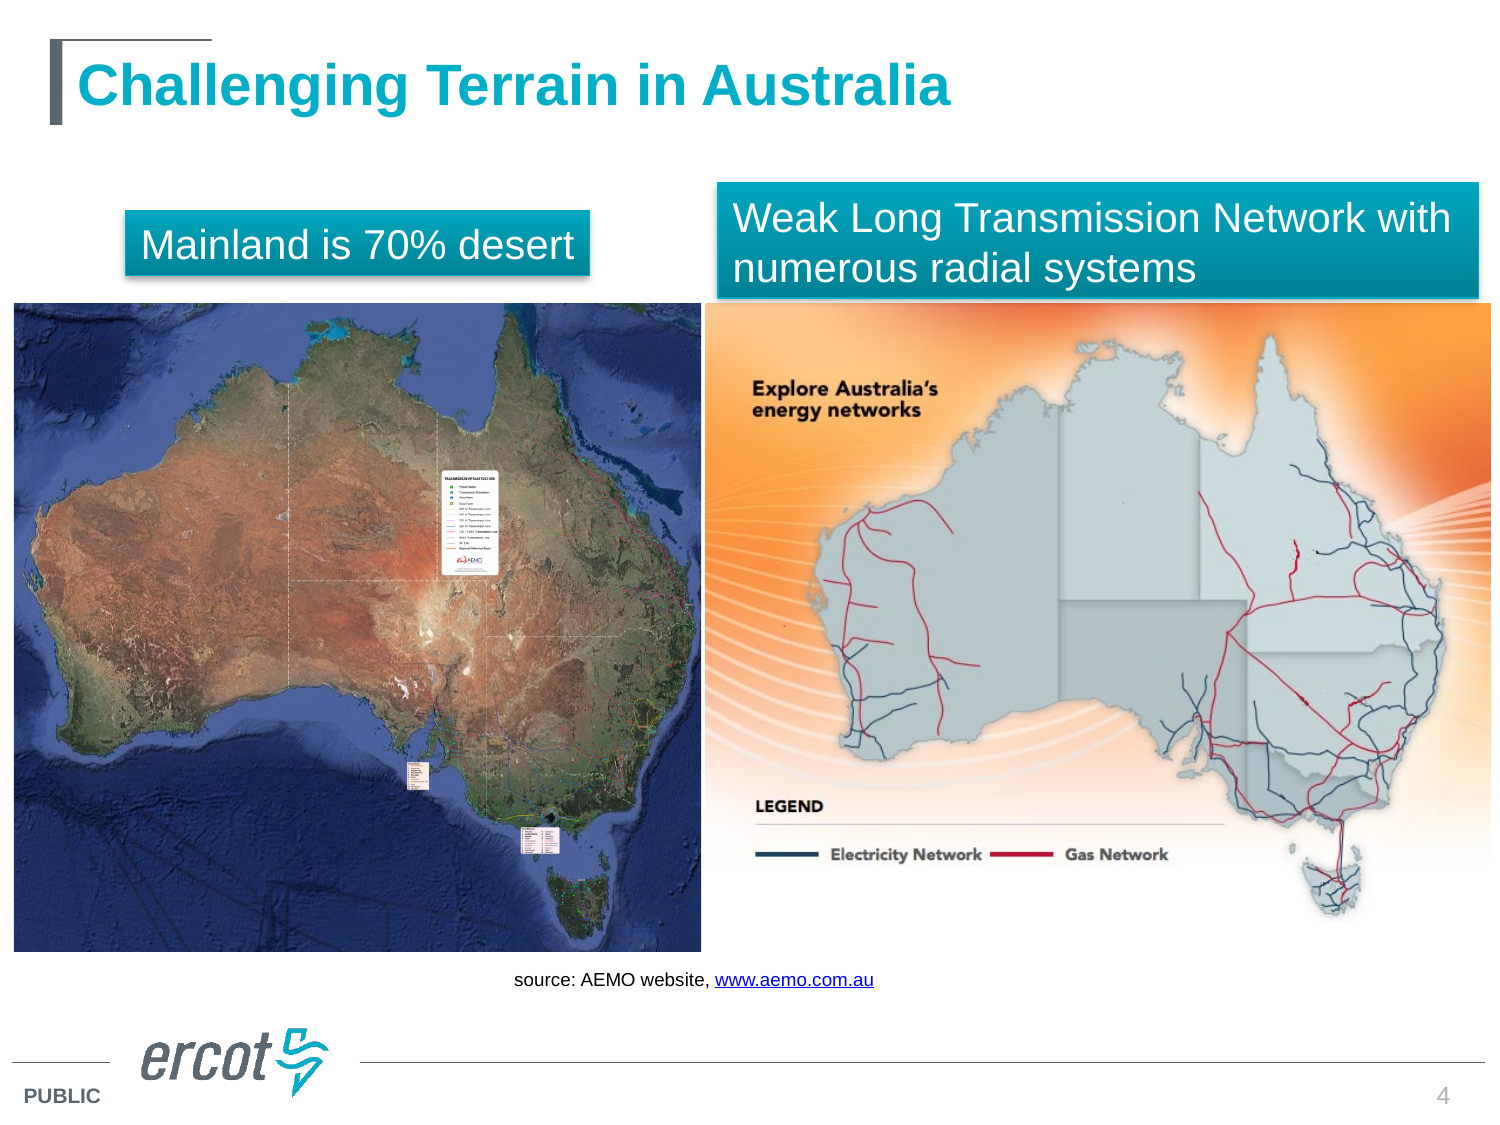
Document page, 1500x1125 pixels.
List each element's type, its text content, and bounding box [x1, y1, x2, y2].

picture [13, 302, 702, 952]
title Challenging Terrain in Australia [62, 39, 1450, 125]
picture [137, 1024, 332, 1100]
slide_number 4 [1400, 1076, 1488, 1113]
picture [705, 302, 1491, 933]
text_box source: AEMO website, www.aemo.com.au [499, 959, 1014, 998]
text_box Weak Long Transmission Network with numerous radial systems [717, 182, 1479, 299]
text_box Mainland is 70% desert [125, 210, 590, 276]
